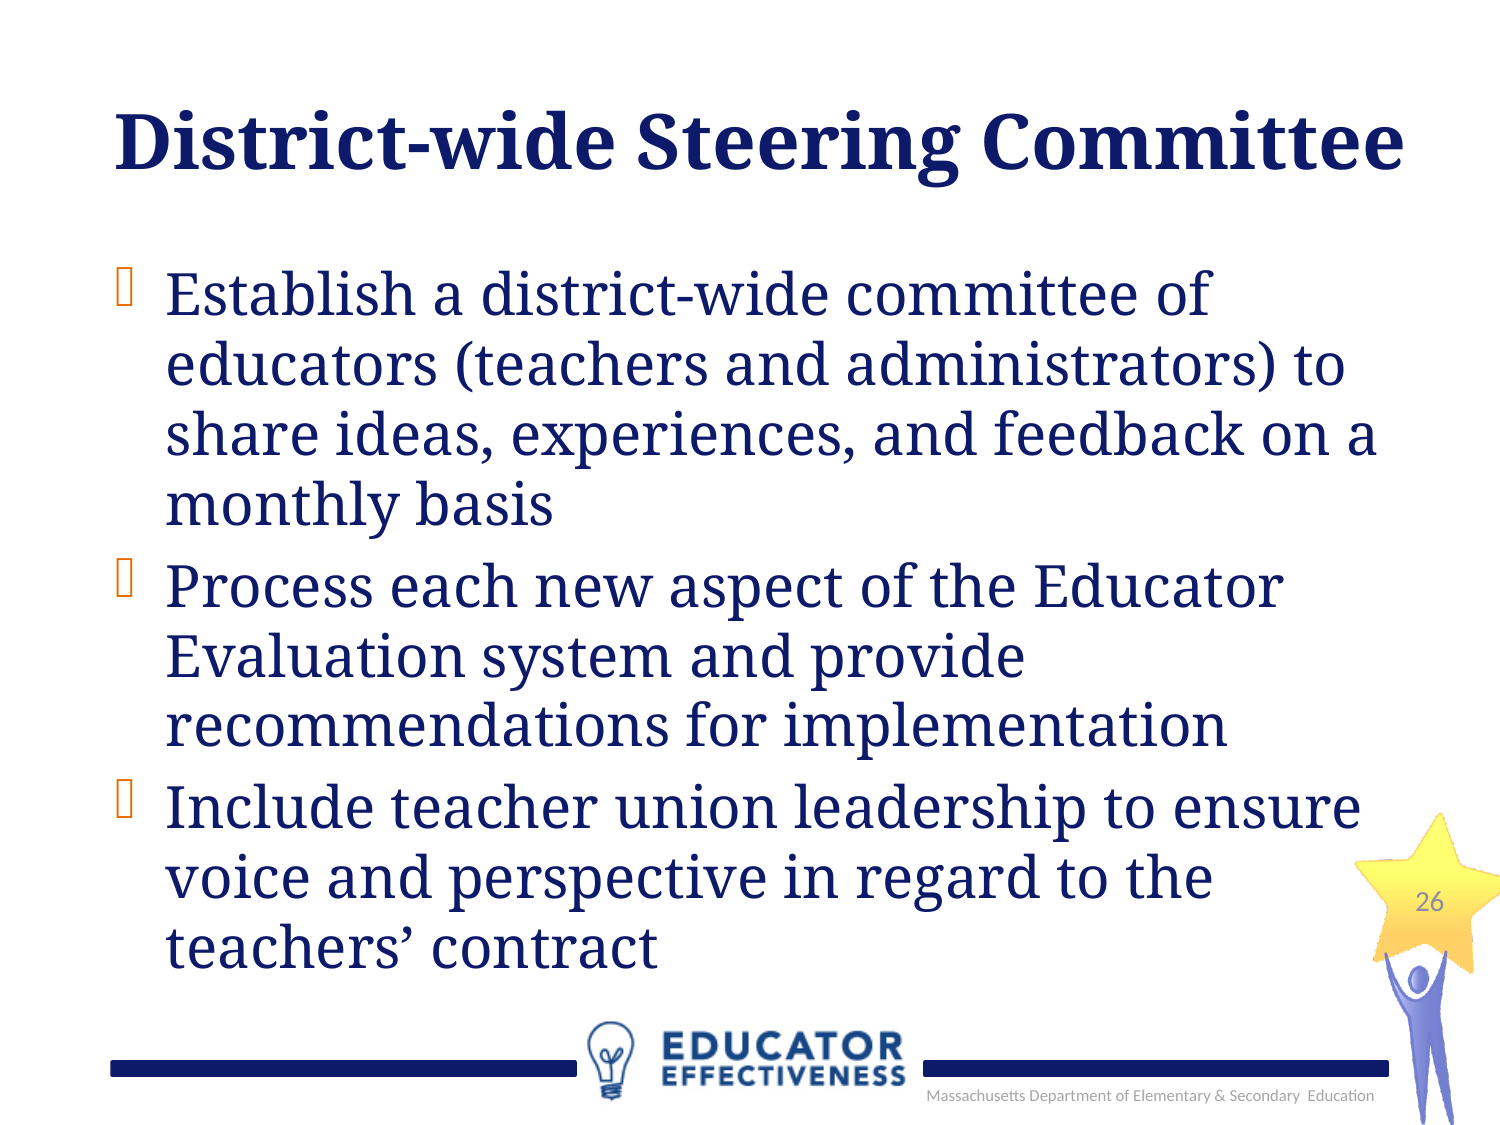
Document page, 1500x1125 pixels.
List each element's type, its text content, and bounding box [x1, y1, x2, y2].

picture [586, 1006, 907, 1113]
list Establish a district-wide committee of educators (teachers and administrators) to share ideas, experiences, and feedback on a monthly basis Process each new aspect of the Educator Evaluation system and provide recommendations for implementation Include teacher union leadership to ensure voice and perspective in regard to the teachers’ contract [99, 249, 1401, 1006]
title District-wide Steering Committee [99, 44, 1451, 233]
